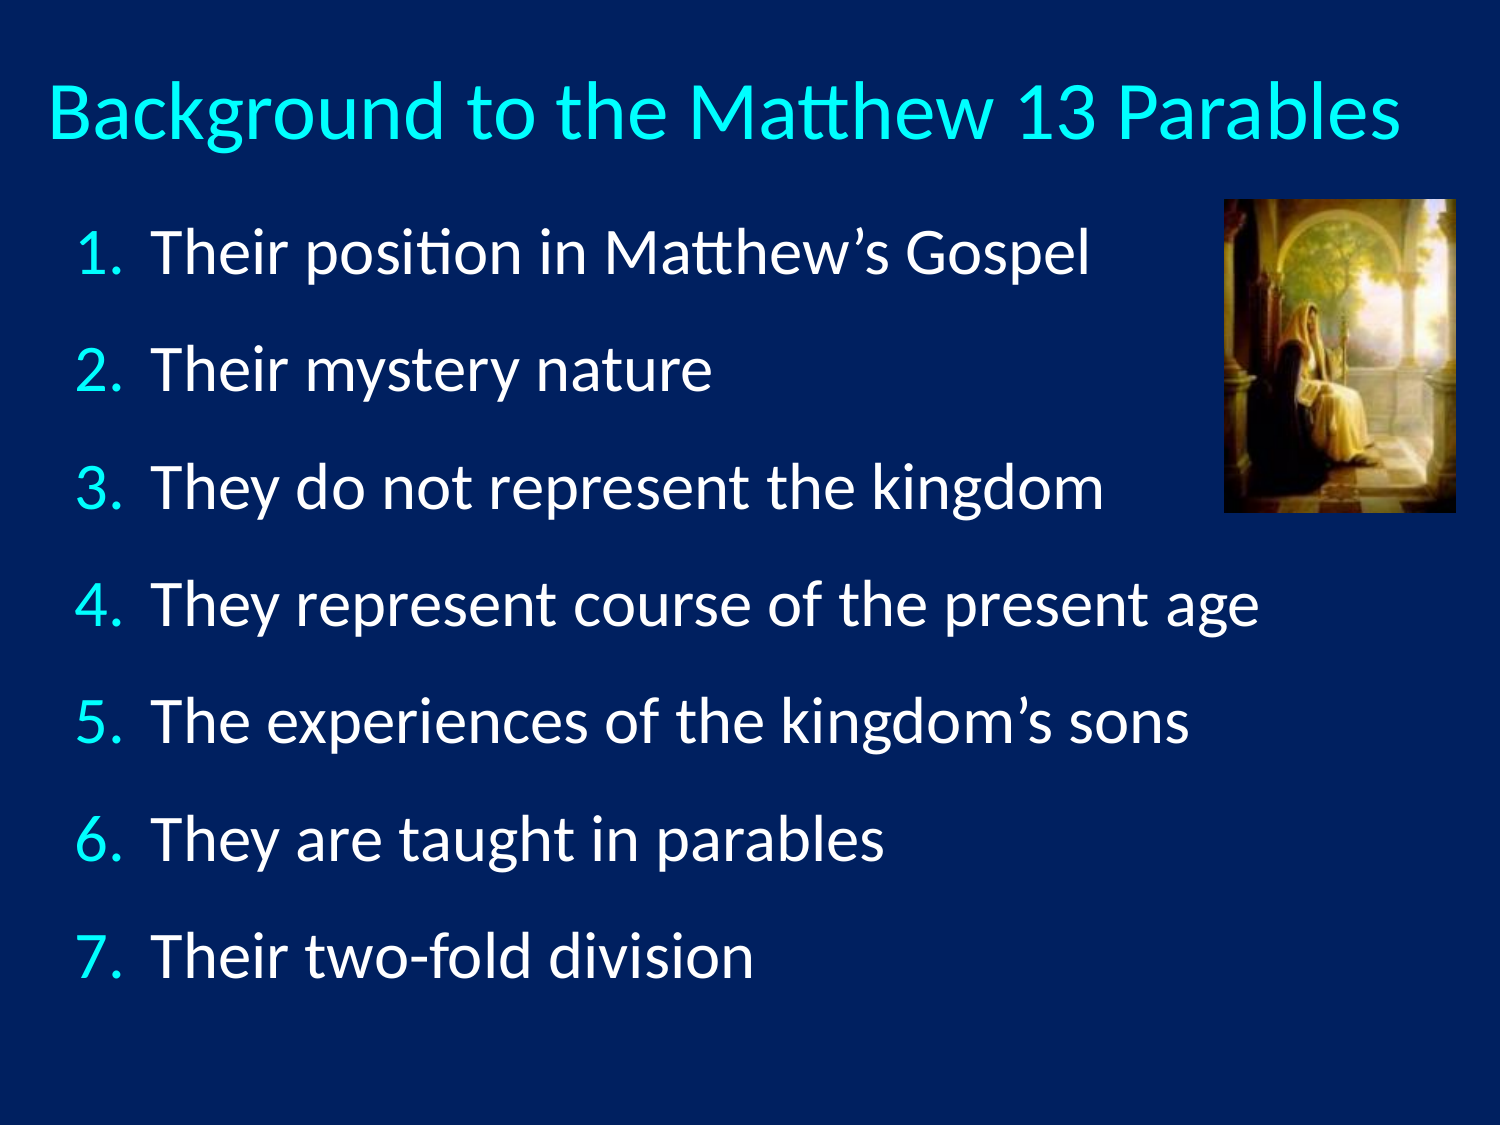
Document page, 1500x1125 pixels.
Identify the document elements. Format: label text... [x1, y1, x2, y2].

title Background to the Matthew 13 Parables [24, 37, 1426, 176]
picture [1224, 199, 1456, 513]
list Their position in Matthew’s Gospel Their mystery nature They do not represent the kingdom They represent course of the present age The experiences of the kingdom’s sons They are taught in parables Their two-fold division [59, 199, 1500, 1001]
